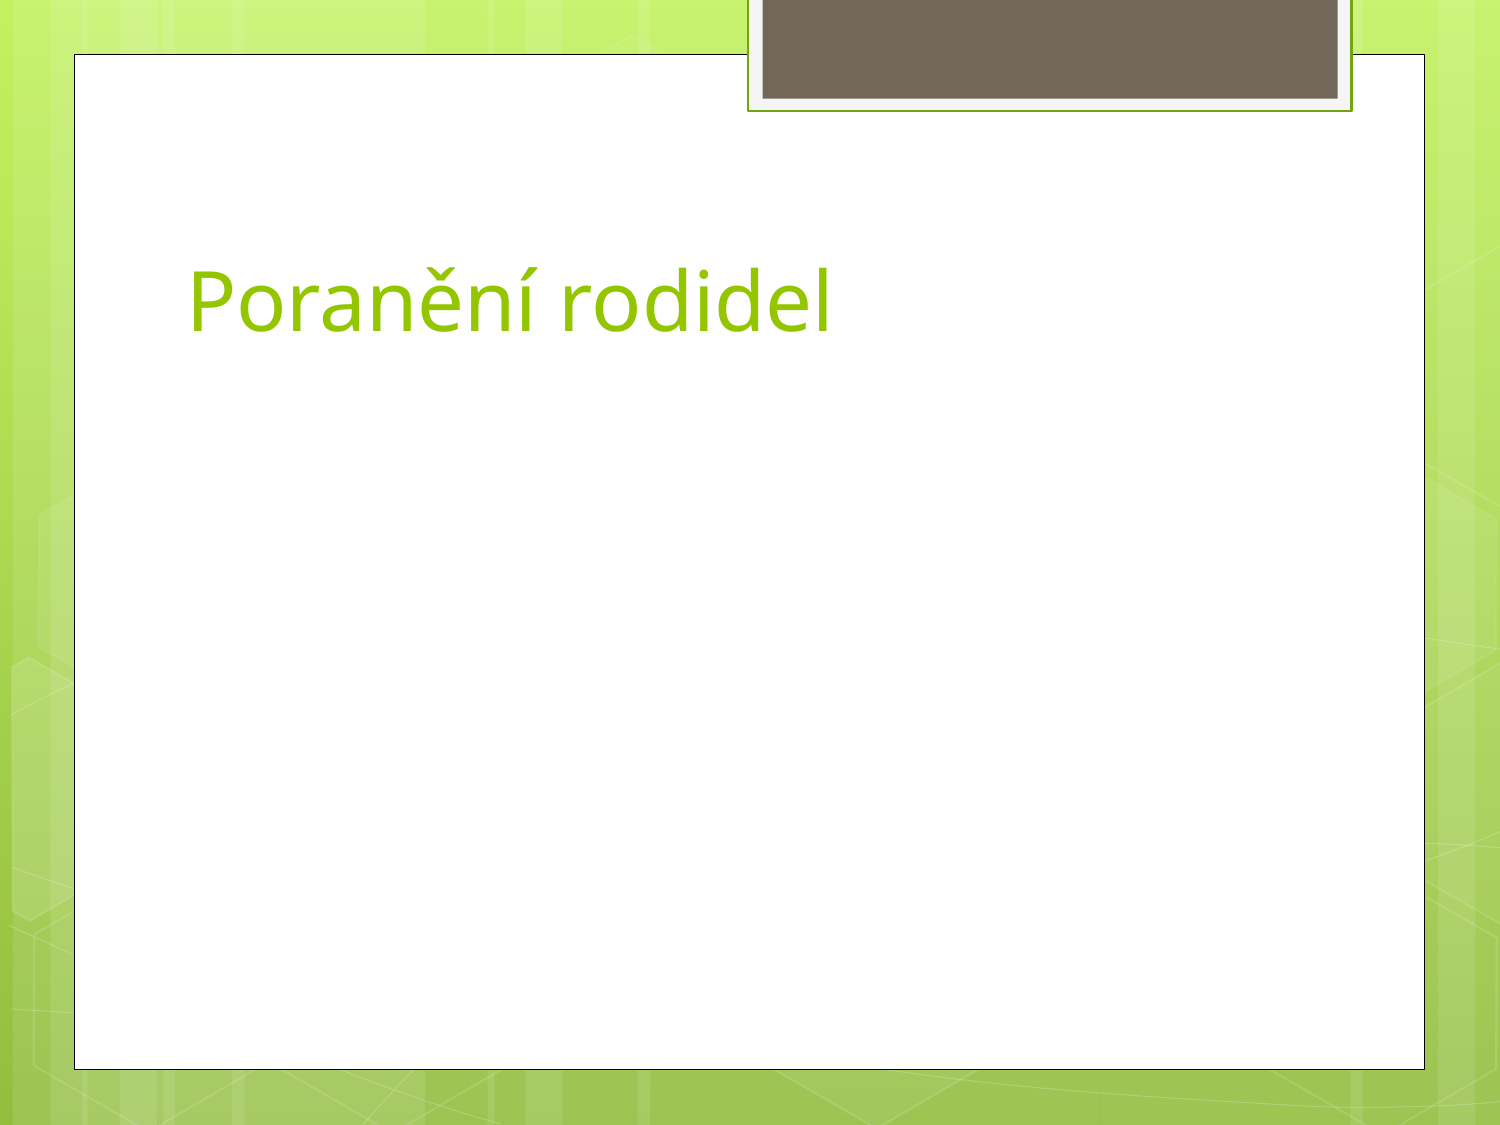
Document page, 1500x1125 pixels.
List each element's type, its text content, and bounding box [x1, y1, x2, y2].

title Poranění rodidel [171, 168, 1324, 357]
